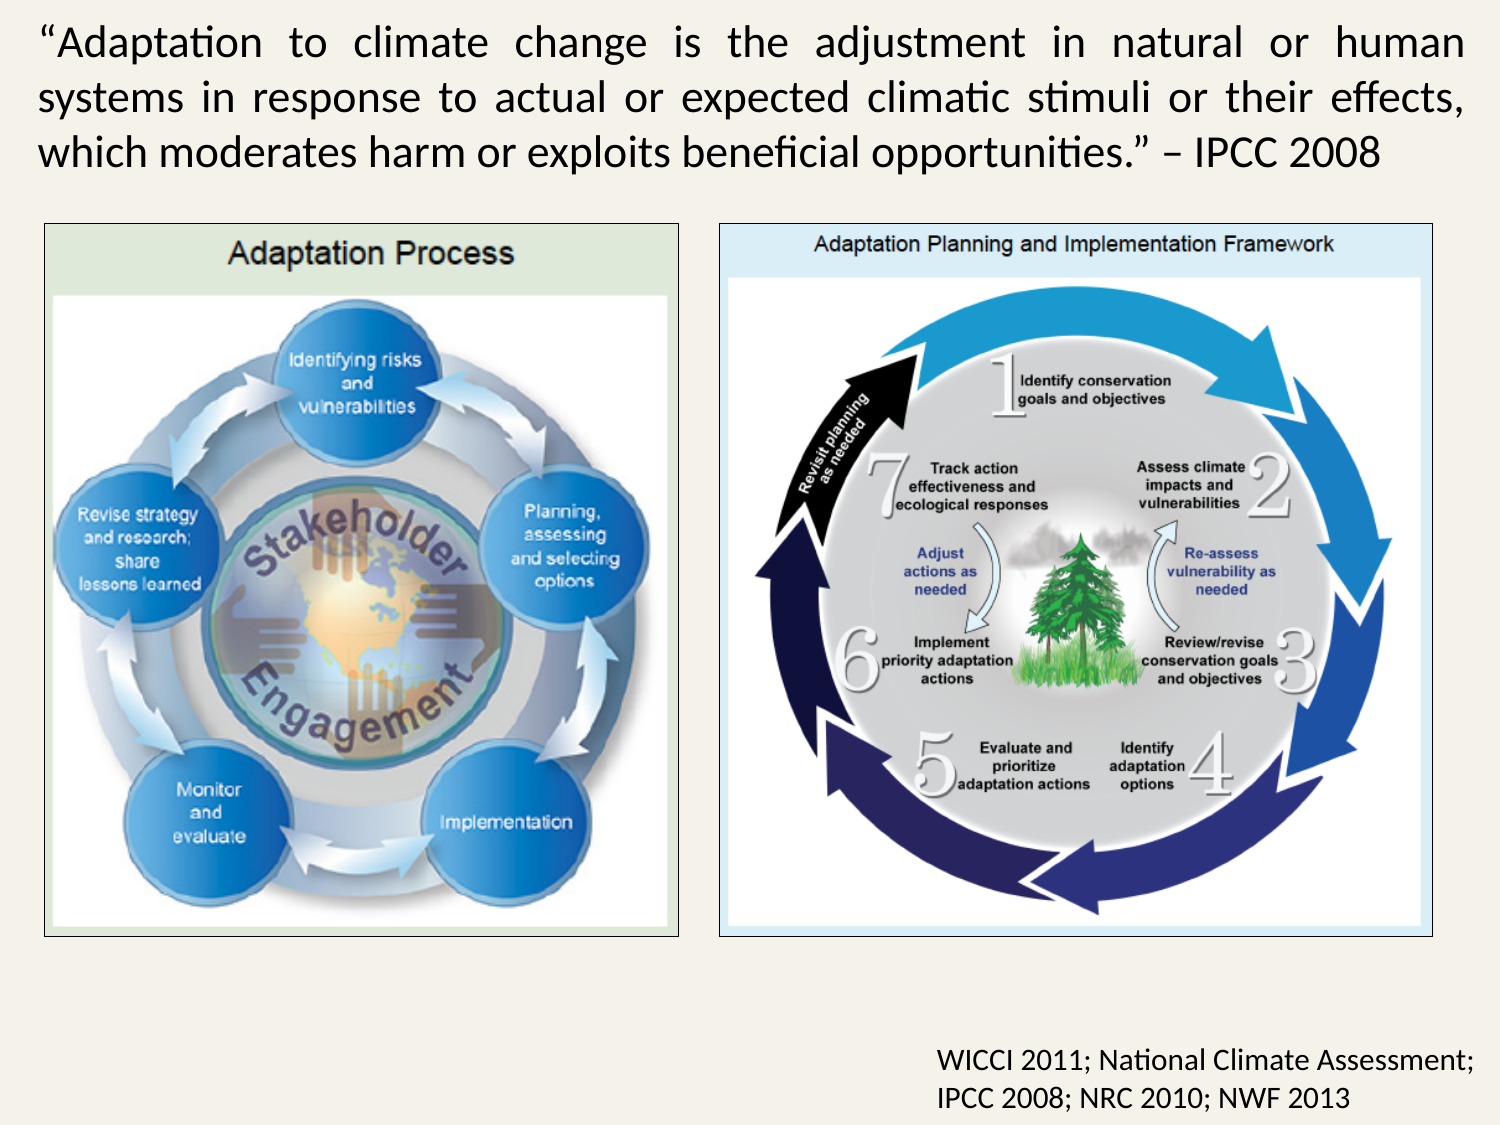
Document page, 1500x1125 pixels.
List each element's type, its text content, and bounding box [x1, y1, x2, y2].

picture [719, 223, 1434, 937]
picture [44, 223, 679, 937]
text_box “Adaptation to climate change is the adjustment in natural or human systems in response to actual or expected climatic stimuli or their effects, which moderates harm or exploits beneficial opportunities.” – IPCC 2008 [23, 4, 1482, 185]
text_box WICCI 2011; National Climate Assessment; IPCC 2008; NRC 2010; NWF 2013 [922, 1032, 1500, 1122]
